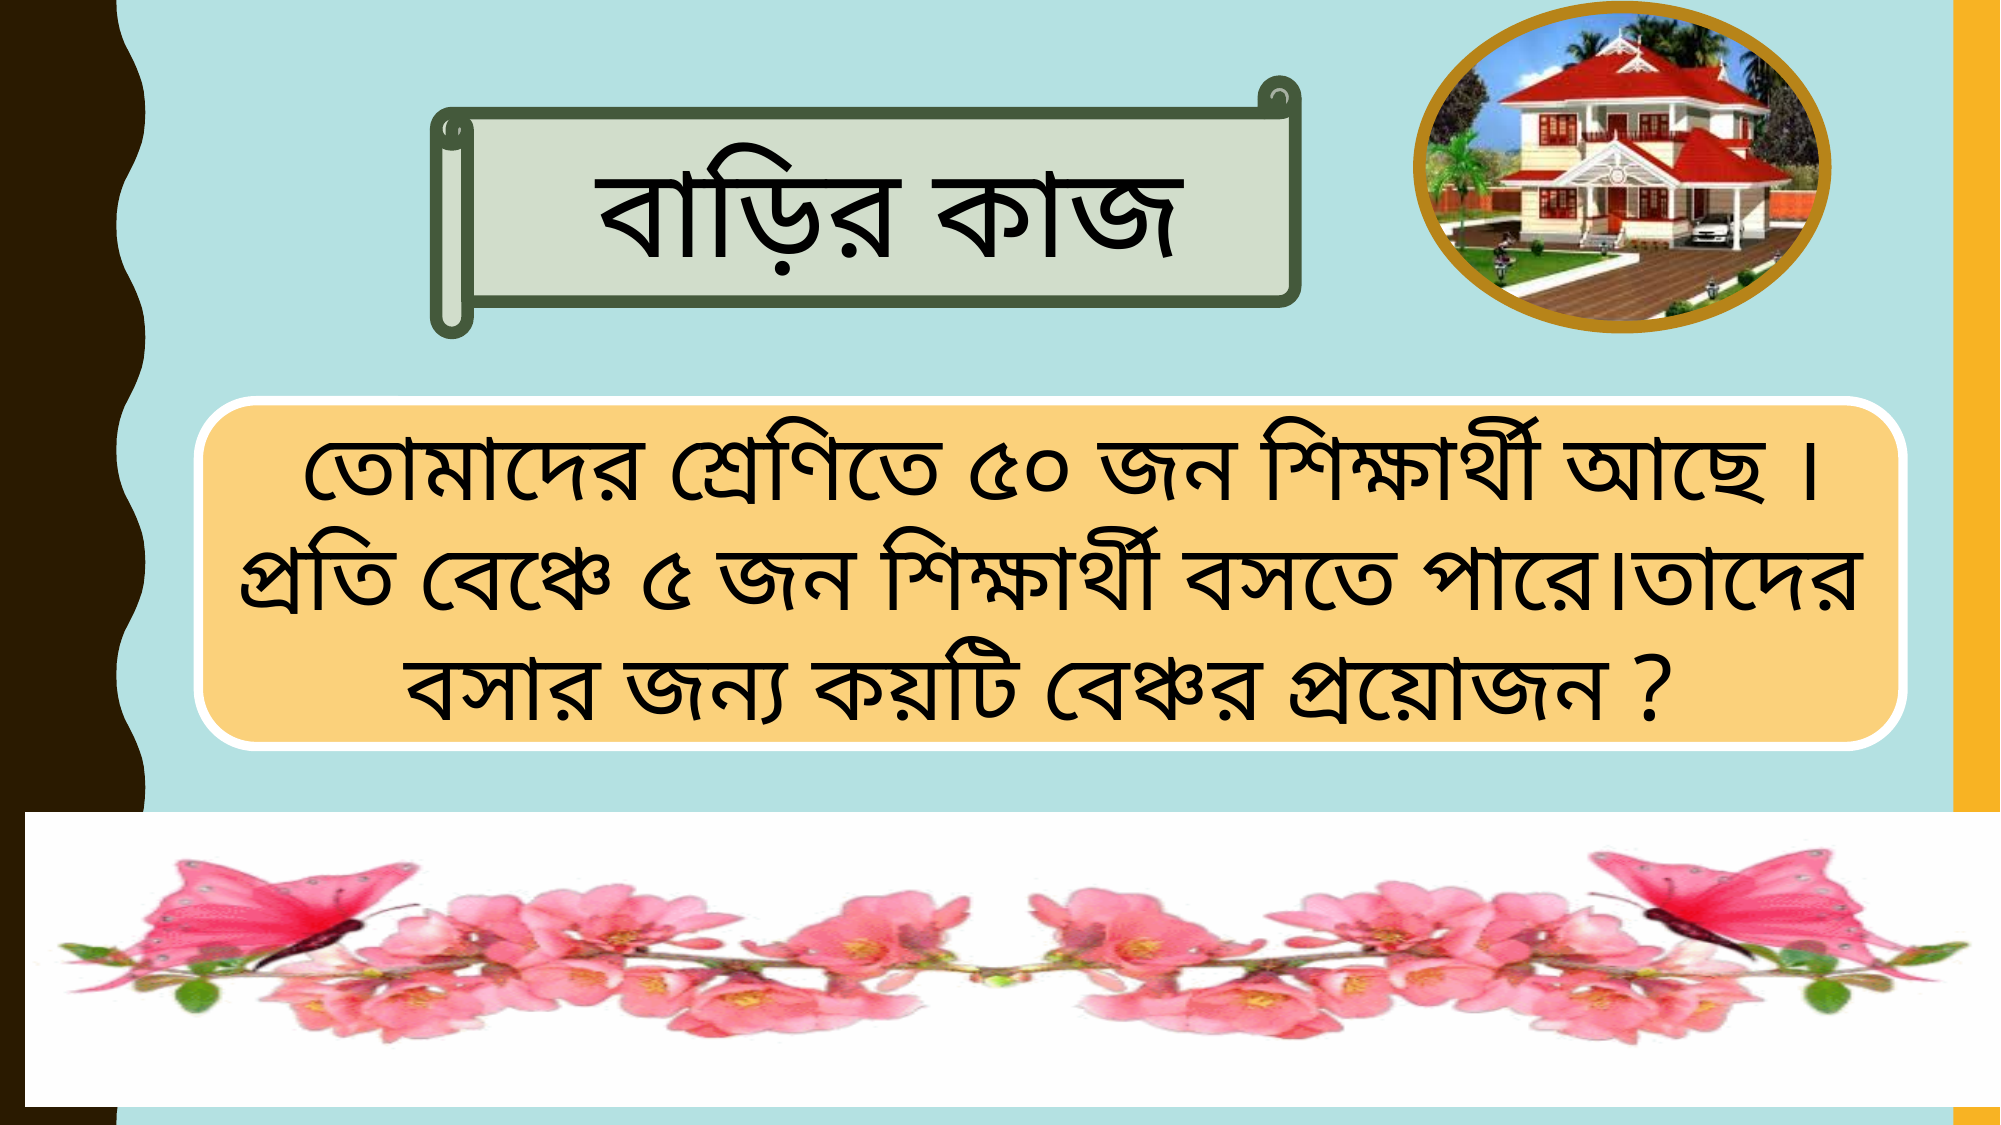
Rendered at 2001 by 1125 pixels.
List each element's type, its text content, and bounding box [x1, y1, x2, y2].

text_box [1418, 5, 1827, 329]
picture [25, 812, 2000, 1107]
text_box তোমাদের শ্রেণিতে ৫০ জন শিক্ষার্থী আছে ।প্রতি বেঞ্চে ৫ জন শিক্ষার্থী বসতে পারে।তাদের বসার জন্য কয়টি বেঞ্চর প্রয়োজন ? [194, 396, 1908, 751]
text_box বাড়ির কাজ [435, 80, 1297, 334]
